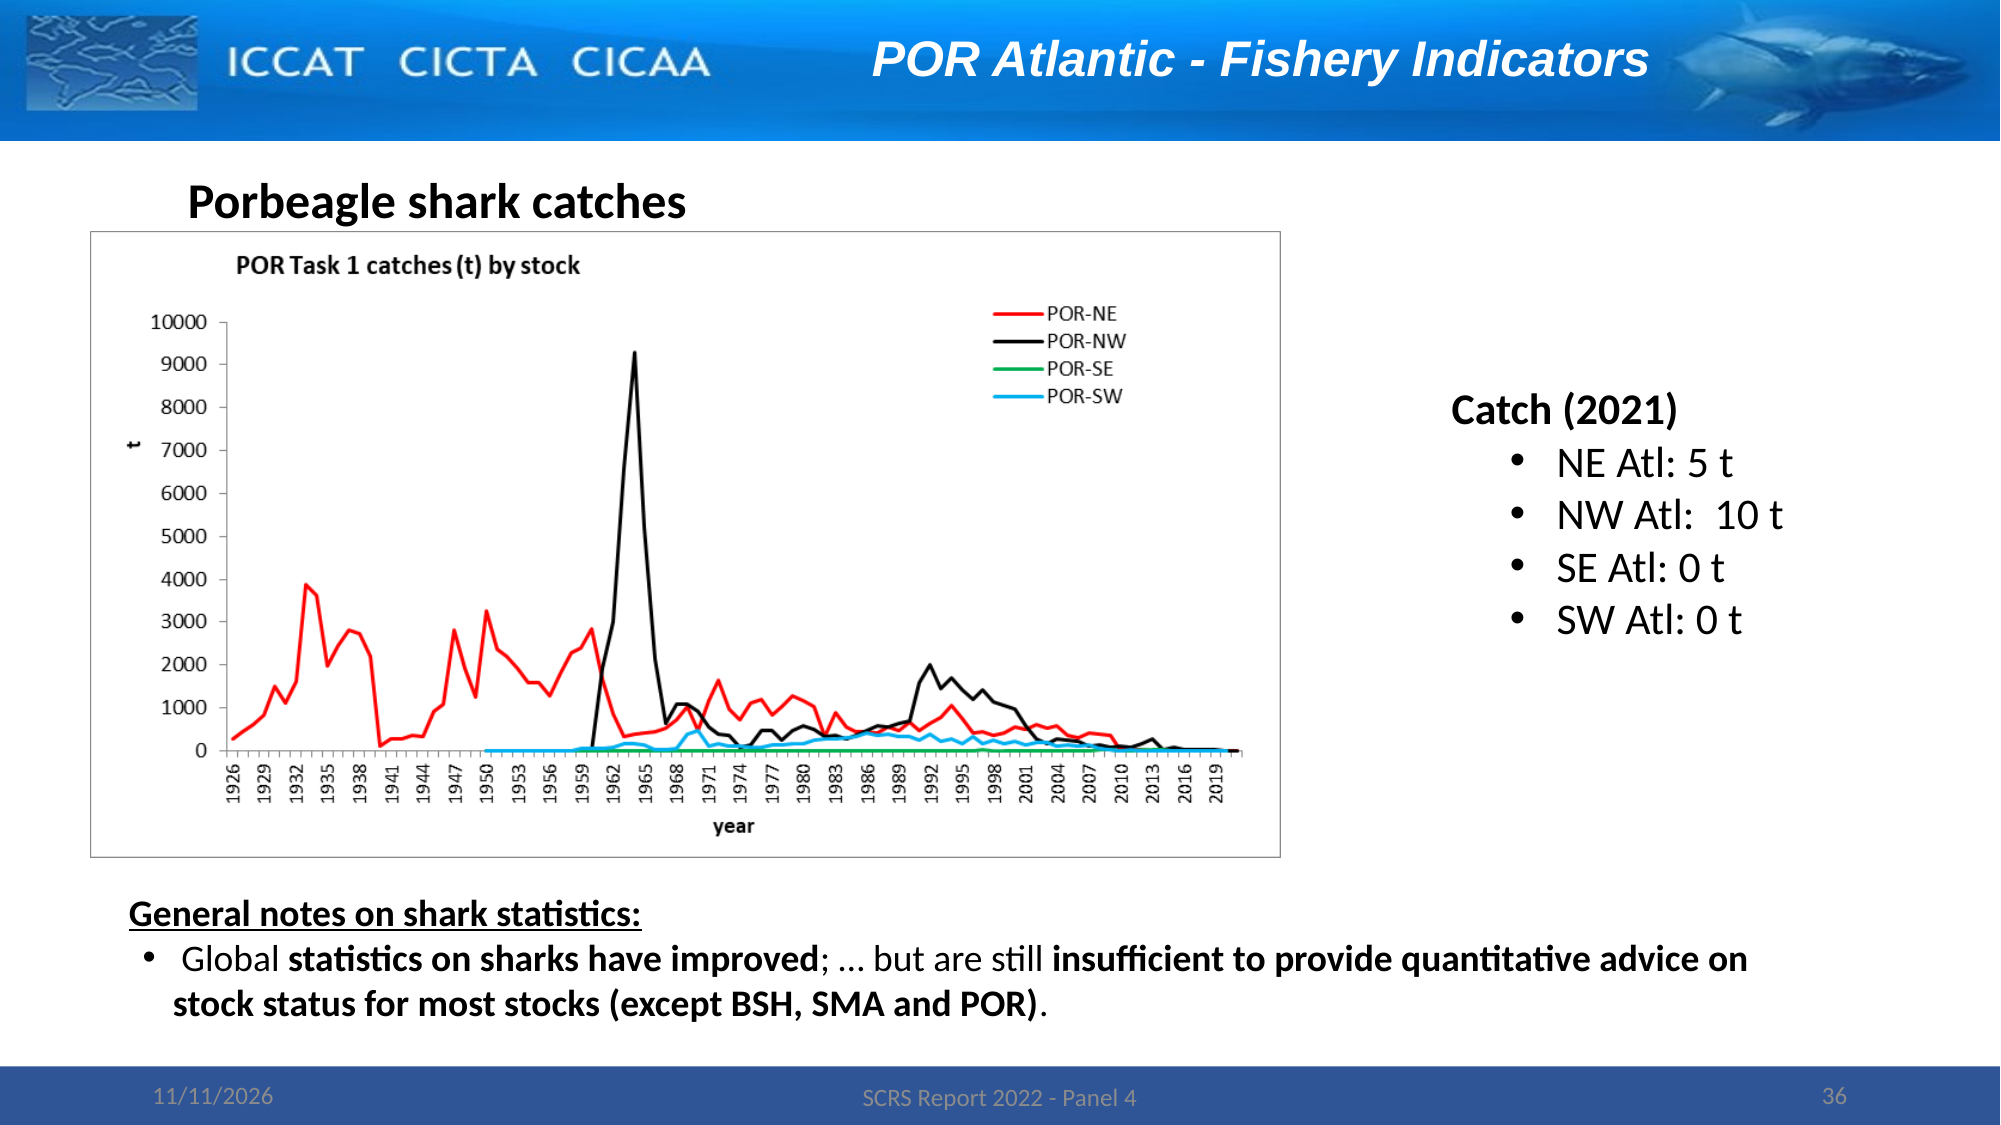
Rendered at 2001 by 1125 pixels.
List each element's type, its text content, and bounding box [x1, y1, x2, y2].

slide_number 36 [1412, 1064, 1863, 1125]
text_box Catch (2021) NE Atl: 5 t NW Atl: 10 t SE Atl: 0 t SW Atl: 0 t [1436, 373, 1843, 651]
footer SCRS Report 2022 - Panel 4 [746, 1066, 1254, 1125]
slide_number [137, 1064, 588, 1125]
picture [90, 231, 1281, 858]
picture [0, 0, 2000, 141]
text_box Porbeagle shark catches [173, 160, 965, 231]
text_box General notes on shark statistics: Global statistics on sharks have improved; … but are still insufficient to provide quantitative advice on stock status for most stocks (except BSH, SMA and POR). [114, 881, 1783, 1032]
text_box POR Atlantic - Fishery Indicators [857, 19, 1666, 94]
